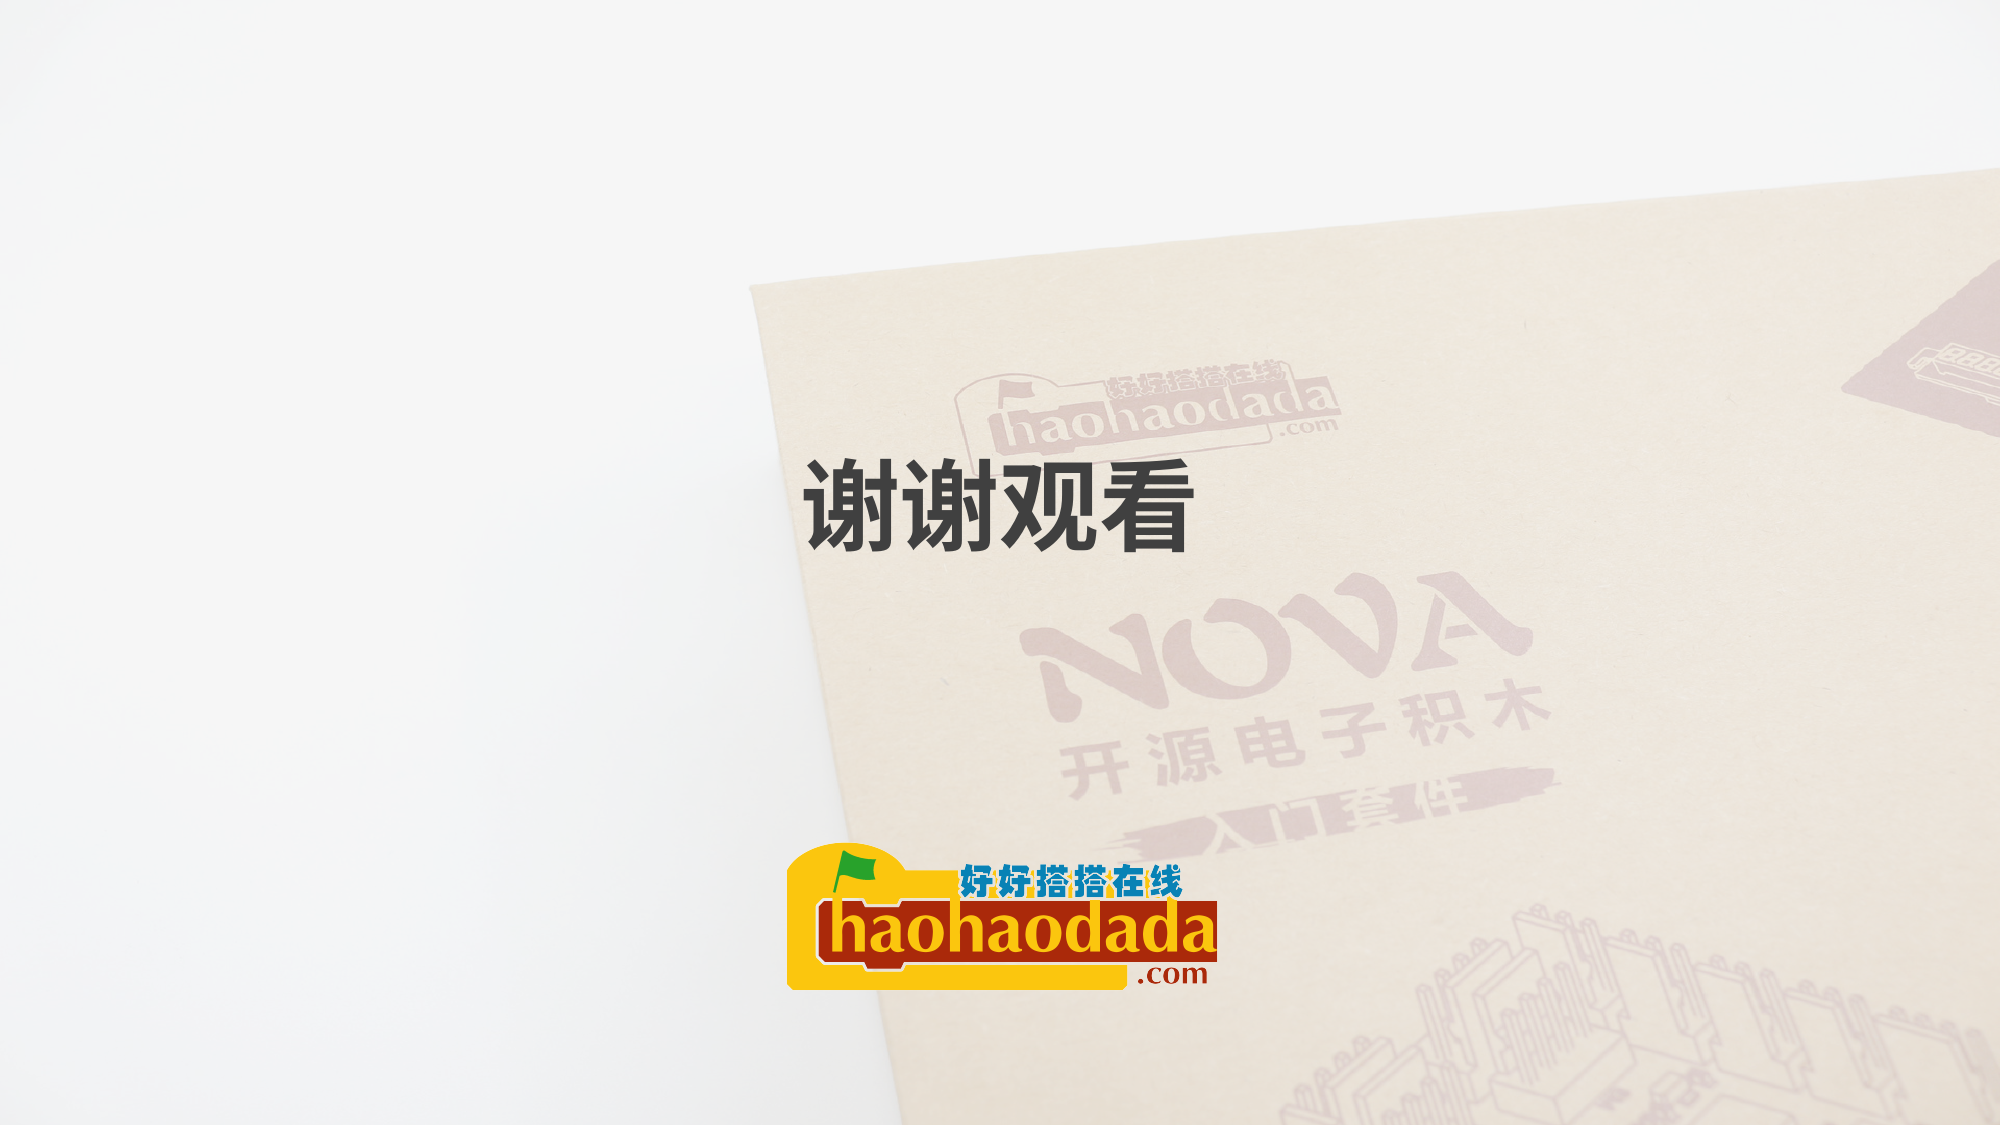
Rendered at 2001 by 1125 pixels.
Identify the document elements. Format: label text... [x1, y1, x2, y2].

text_box 谢谢观看 [150, 436, 1850, 571]
picture [720, 815, 1280, 1024]
text_box [0, 0, 2000, 1125]
